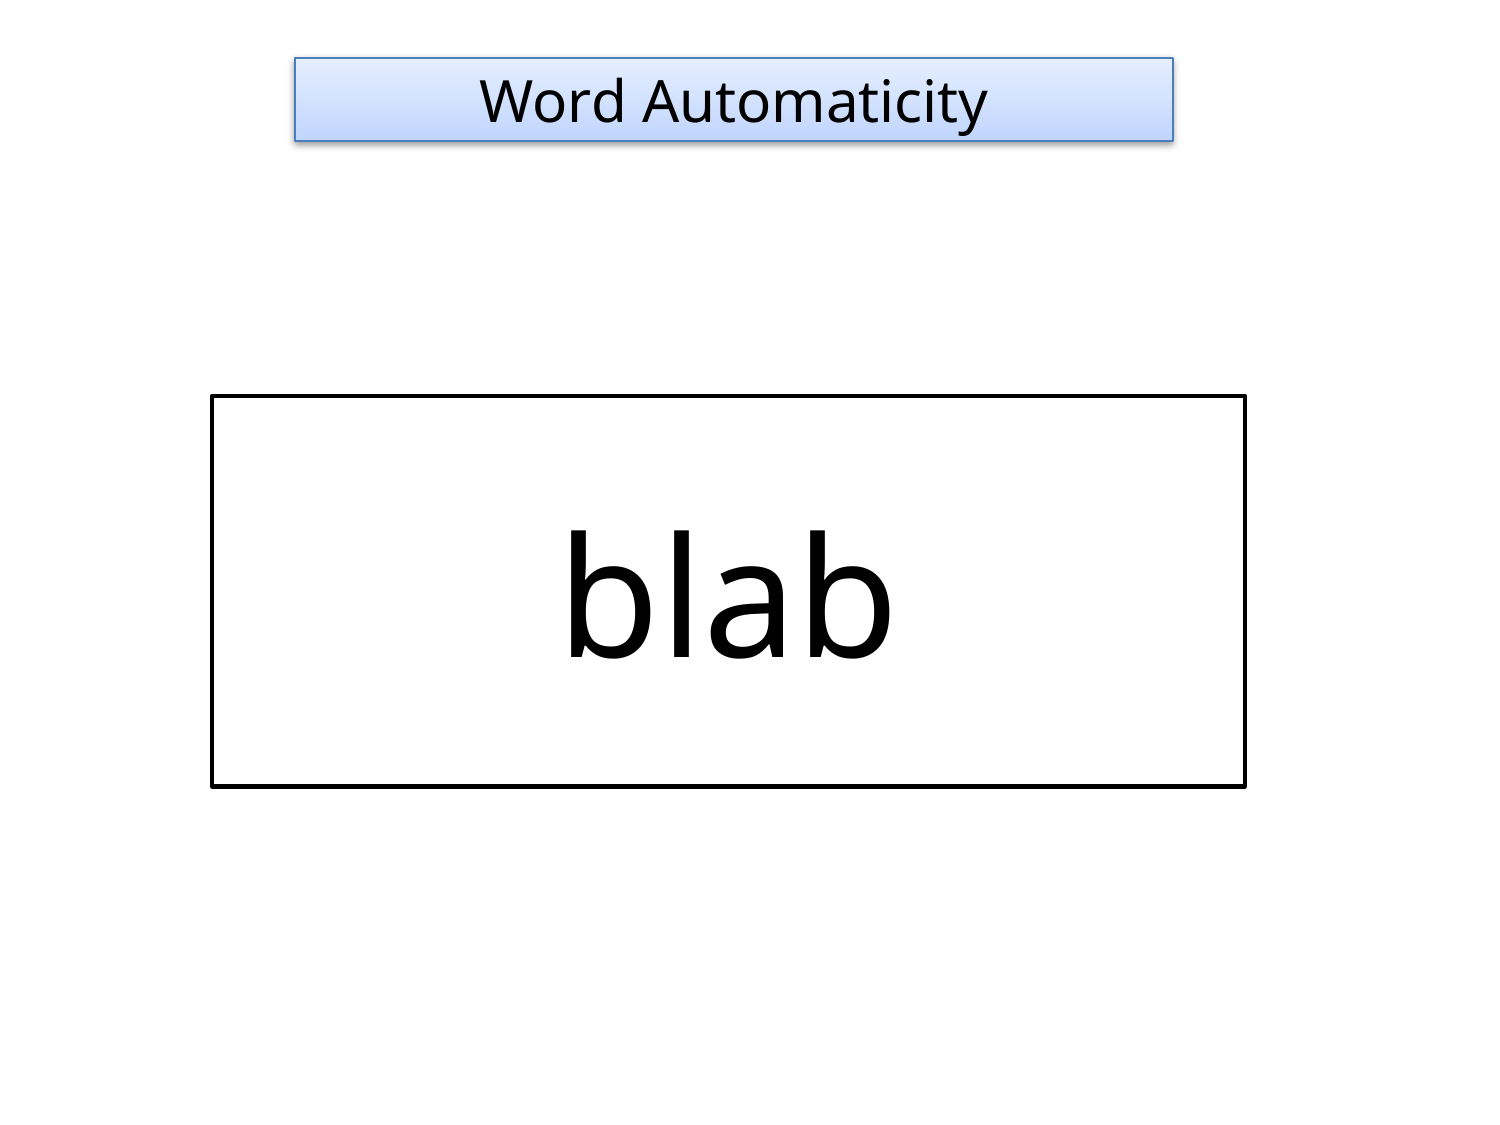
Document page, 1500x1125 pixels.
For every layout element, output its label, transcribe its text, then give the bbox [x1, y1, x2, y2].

text_box blab [210, 394, 1247, 789]
text_box Word Automaticity [294, 57, 1174, 142]
